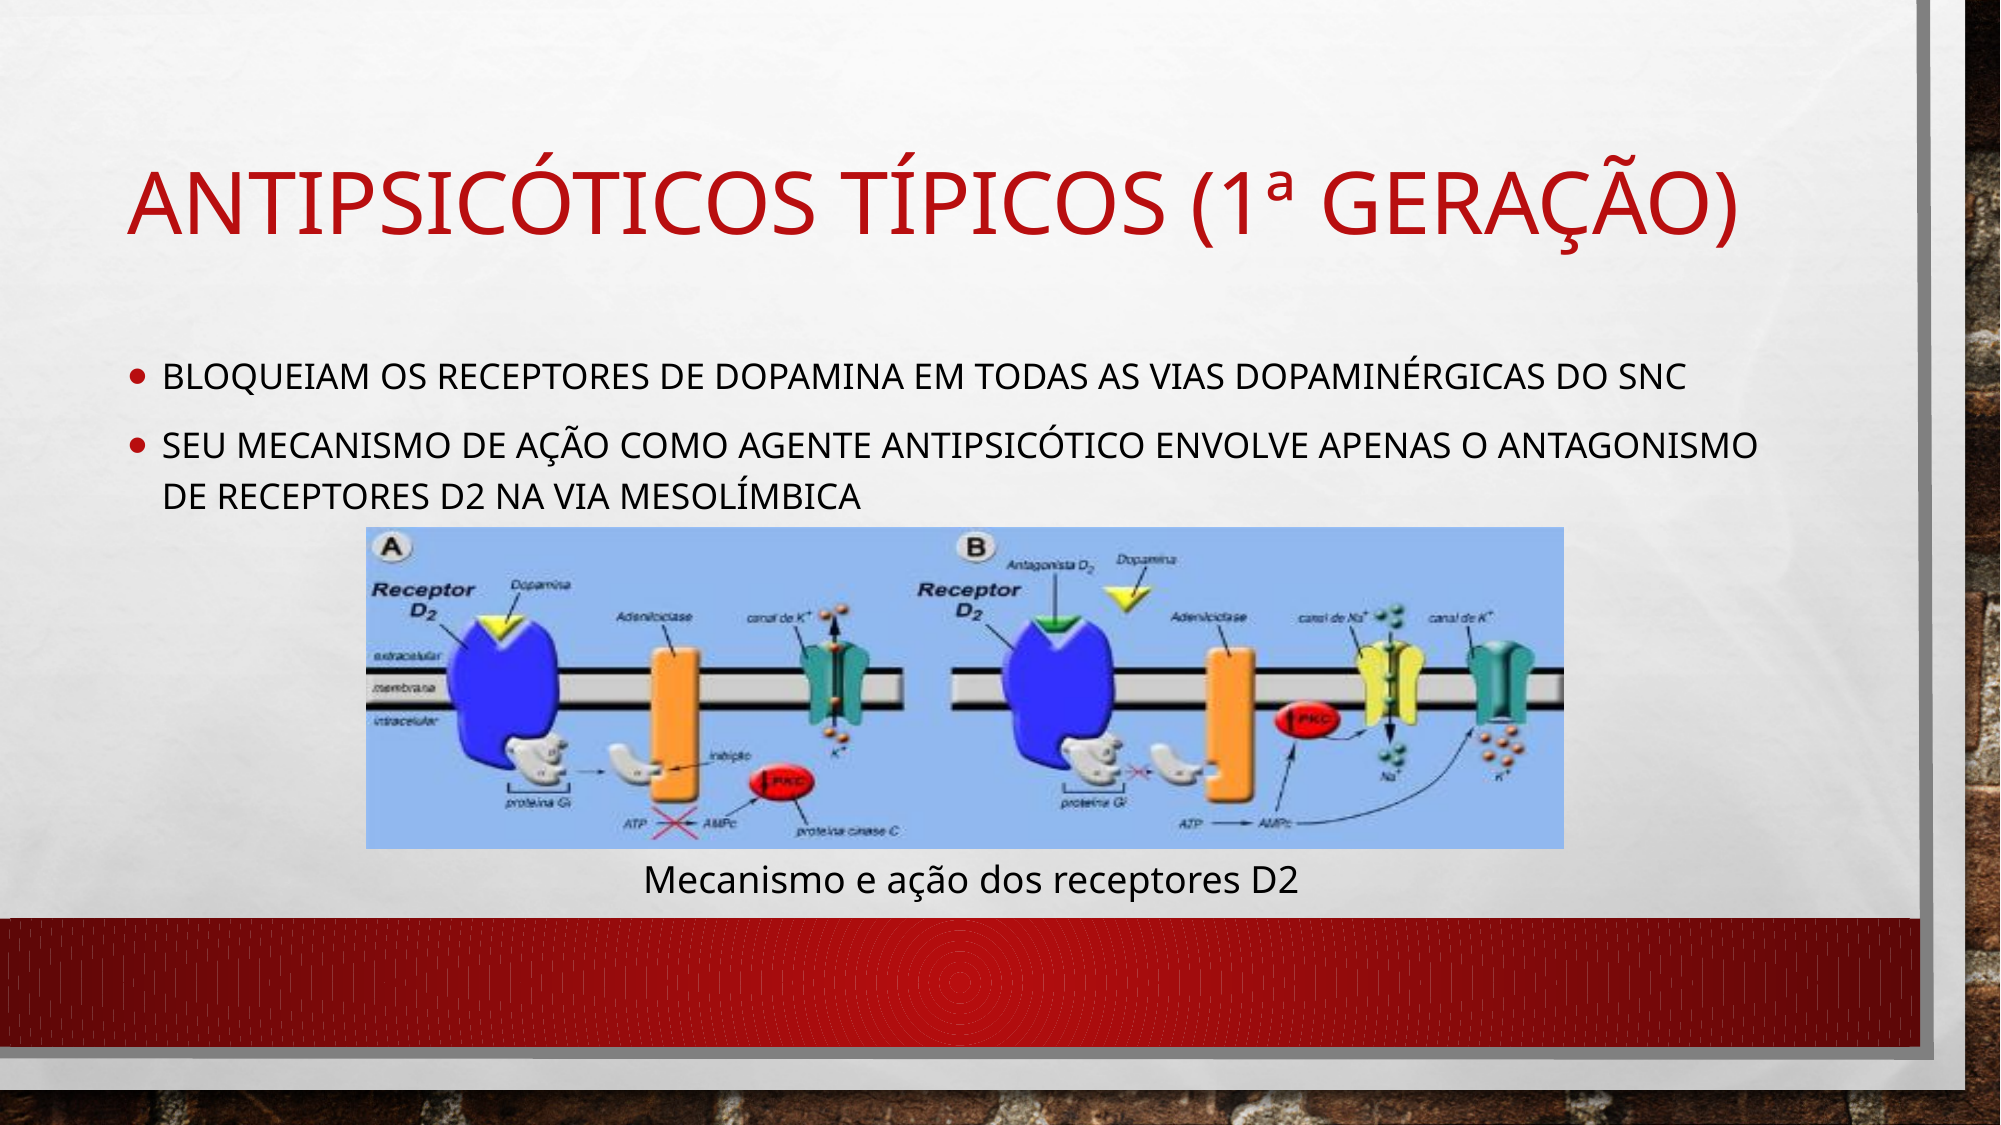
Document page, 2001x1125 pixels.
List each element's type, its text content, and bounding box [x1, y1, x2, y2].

picture [365, 527, 1565, 849]
title ANTIPSICÓTICOS TÍPICOS (1ª GERAÇÃO) [112, 112, 1818, 302]
text_box Mecanismo e ação dos receptores D2 [628, 849, 1407, 909]
list Bloqueiam os receptores de dopamina em todas as vias dopaminérgicas do snc Seu mecanismo de ação como agente antipsicótico envolve apenas o antagonismo de receptores d2 na via mesolímbica [112, 338, 1818, 528]
picture [0, 0, 2000, 1125]
